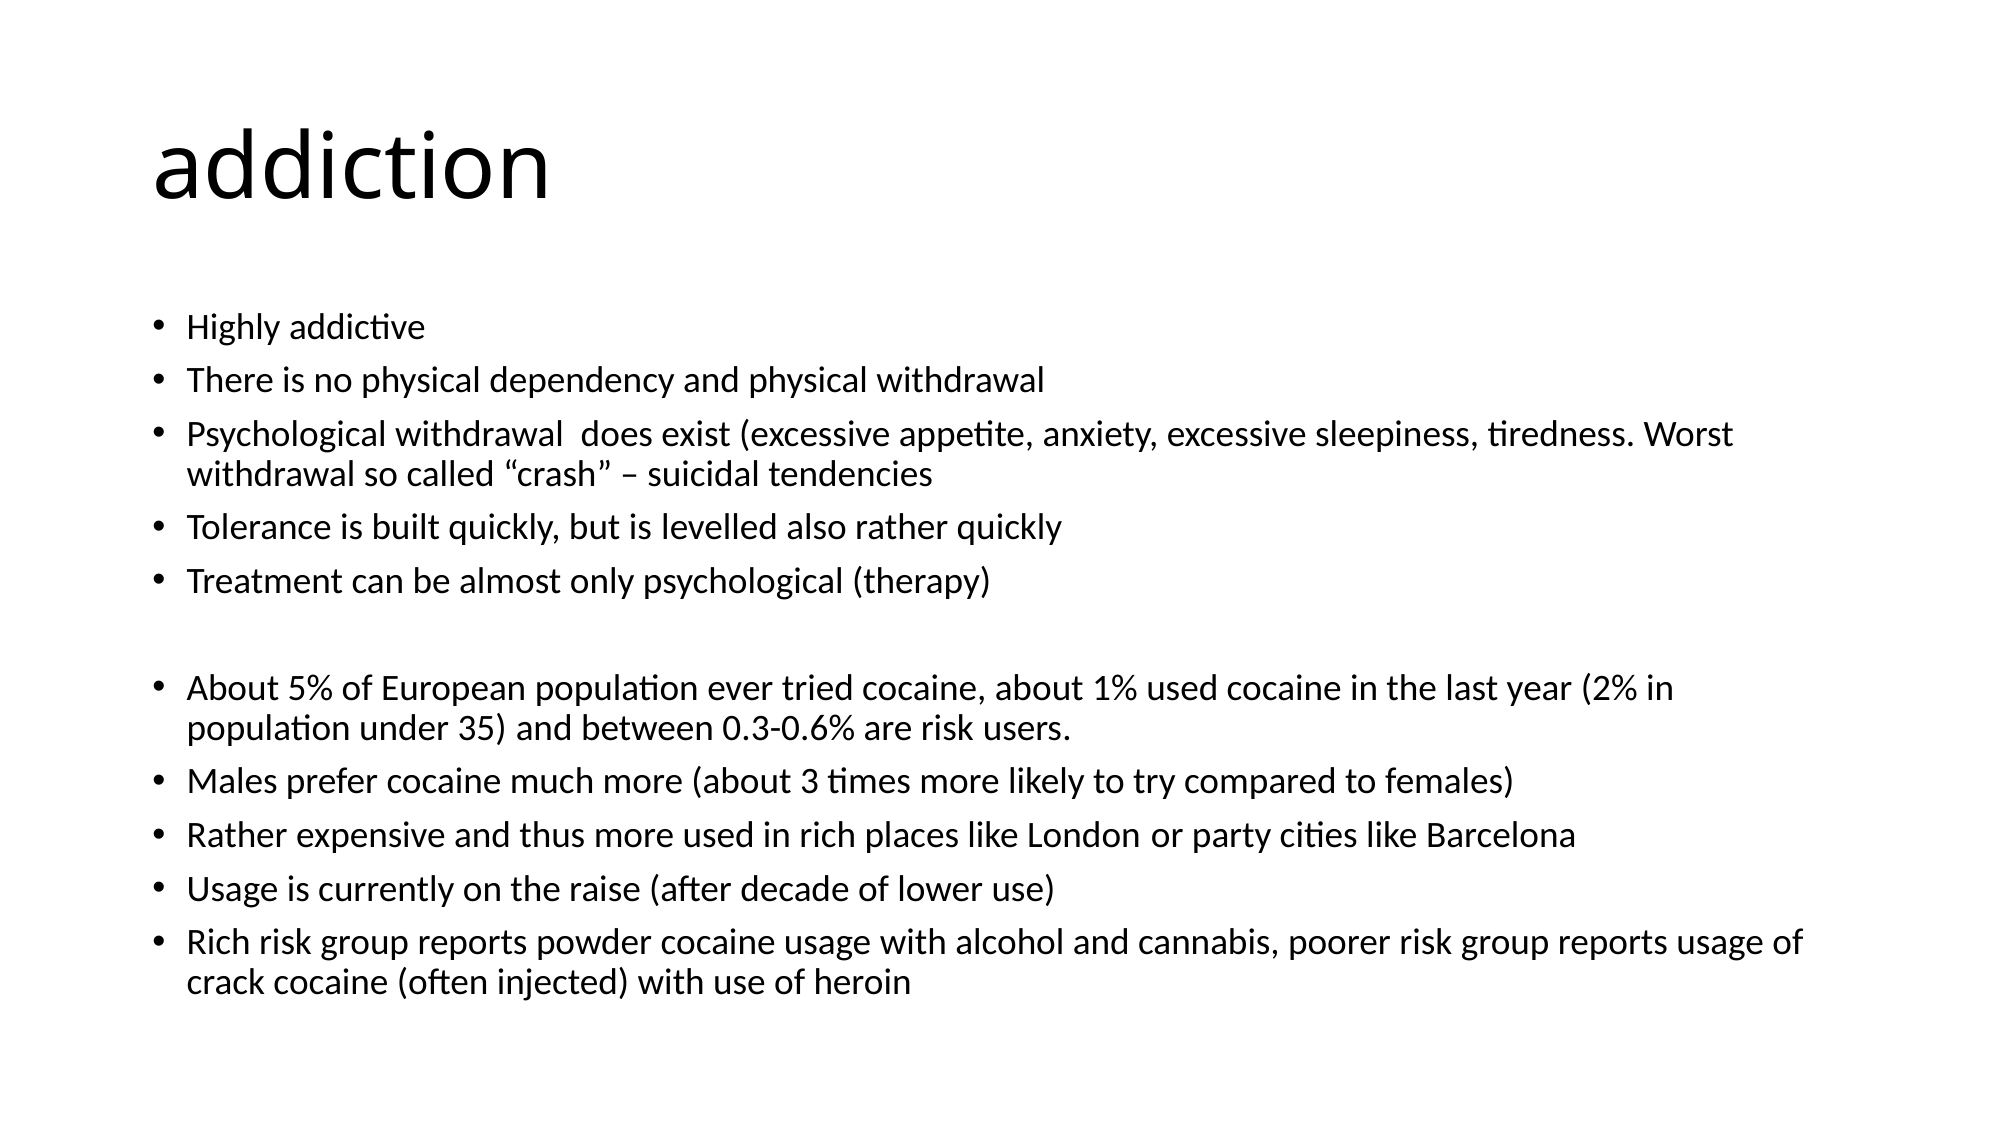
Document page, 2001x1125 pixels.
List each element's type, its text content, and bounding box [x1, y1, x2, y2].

title addiction [137, 59, 1863, 278]
list Highly addictive There is no physical dependency and physical withdrawal Psychological withdrawal does exist (excessive appetite, anxiety, excessive sleepiness, tiredness. Worst withdrawal so called “crash” – suicidal tendencies Tolerance is built quickly, but is levelled also rather quickly Treatment can be almost only psychological (therapy) About 5% of European population ever tried cocaine, about 1% used cocaine in the last year (2% in population under 35) and between 0.3-0.6% are risk users. Males prefer cocaine much more (about 3 times more likely to try compared to females) Rather expensive and thus more used in rich places like London or party cities like Barcelona Usage is currently on the raise (after decade of lower use) Rich risk group reports powder cocaine usage with alcohol and cannabis, poorer risk group reports usage of crack cocaine (often injected) with use of heroin [137, 299, 1863, 1014]
